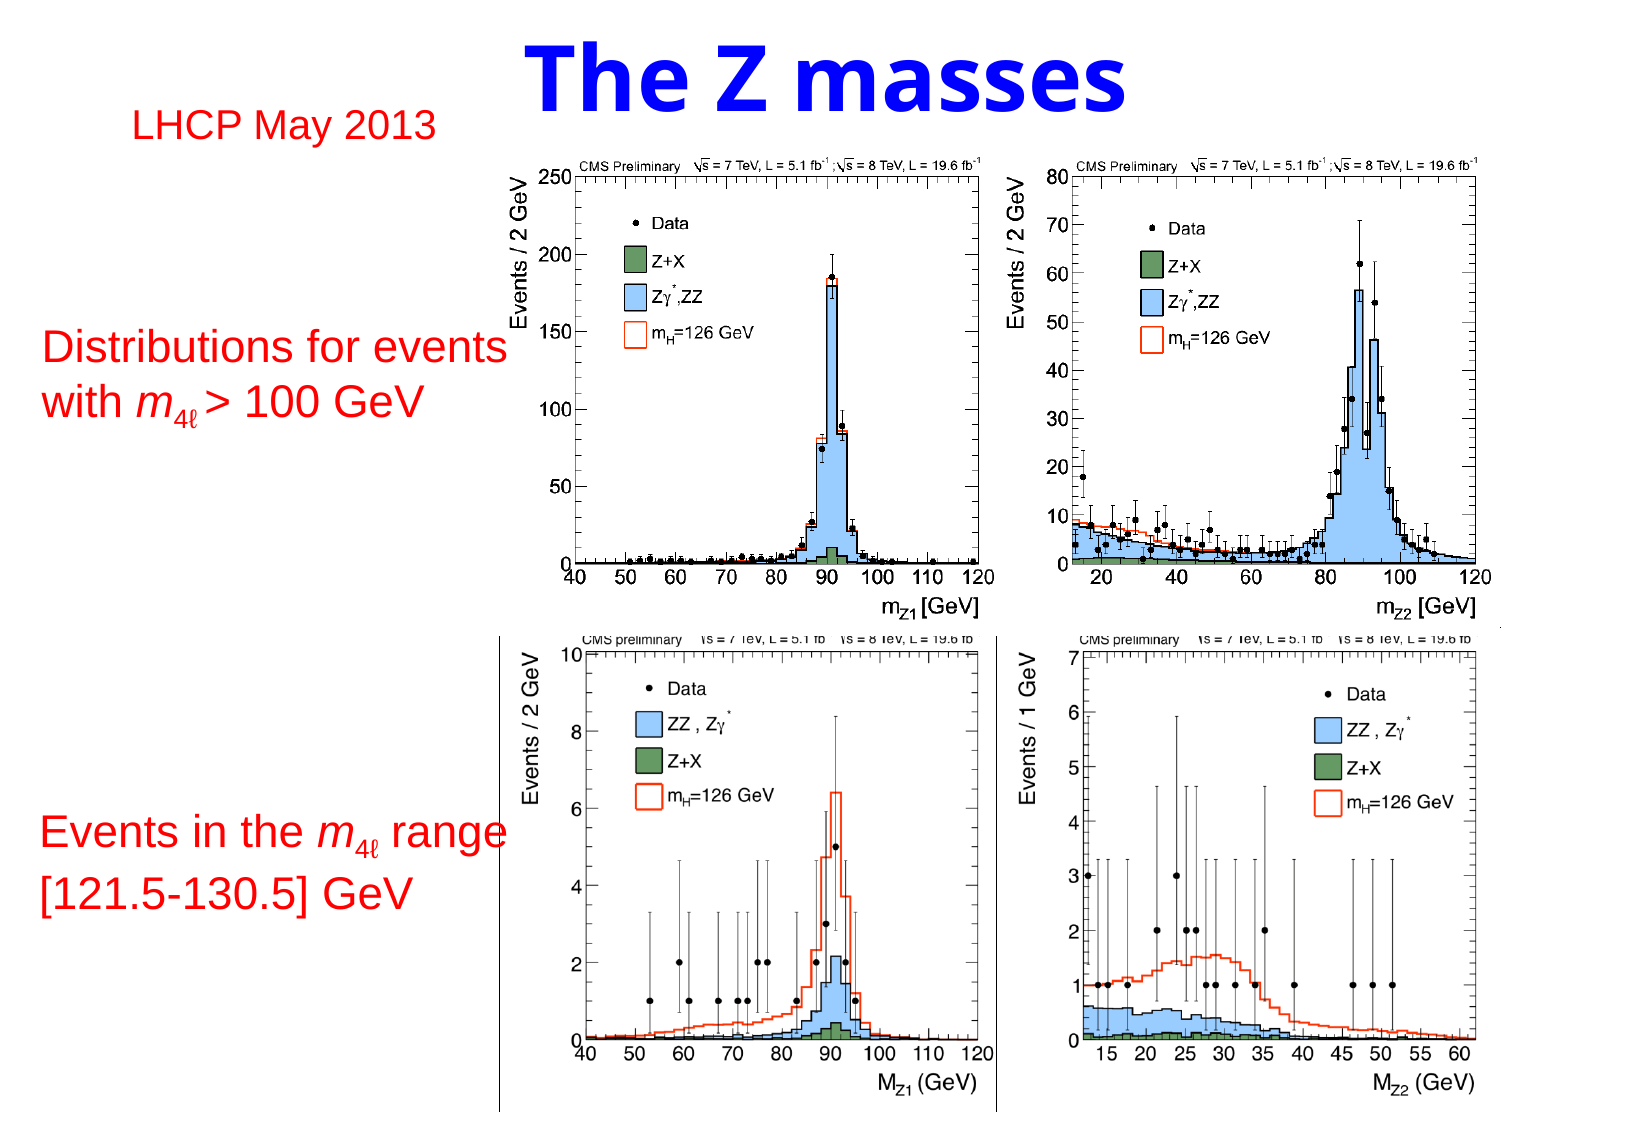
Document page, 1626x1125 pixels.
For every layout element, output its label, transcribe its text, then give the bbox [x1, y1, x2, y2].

text_box Events in the m4ℓ range [121.5-130.5] GeV [24, 793, 498, 927]
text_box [498, 152, 1501, 1112]
text_box Distributions for events with m4ℓ > 100 GeV [26, 309, 498, 442]
text_box LHCP May 2013 [116, 90, 464, 155]
title The Z masses [148, 0, 1504, 150]
